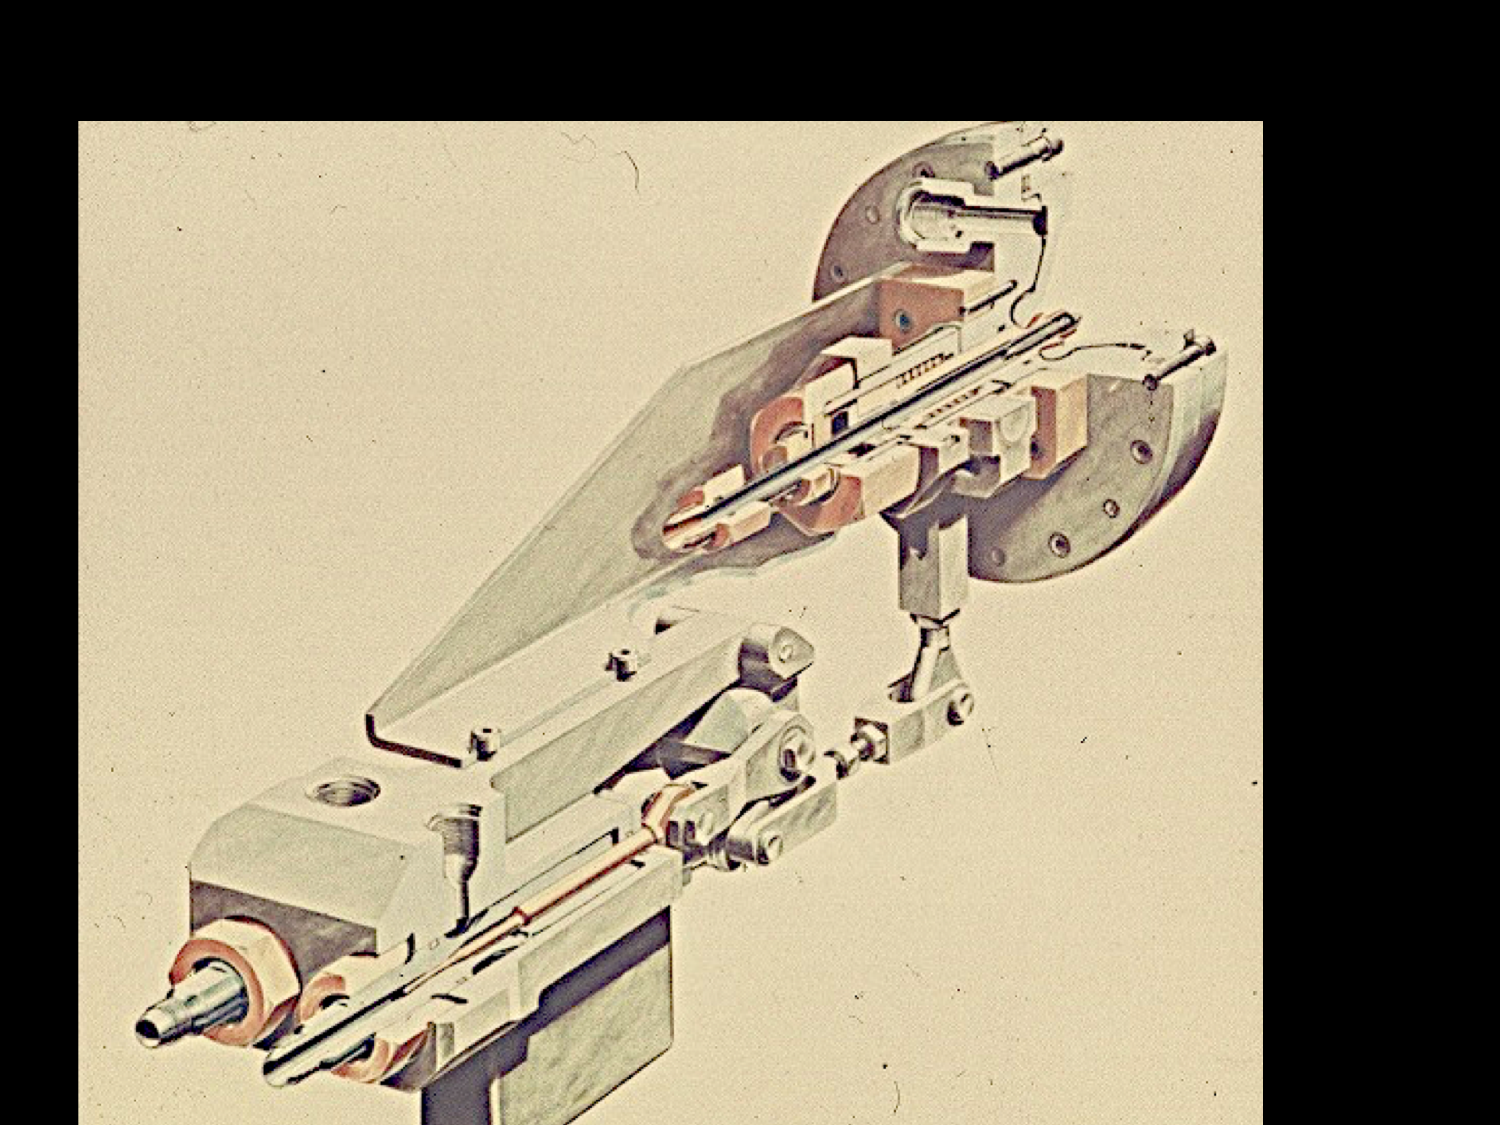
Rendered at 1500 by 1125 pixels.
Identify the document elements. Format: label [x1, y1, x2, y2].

picture [78, 121, 1263, 1125]
